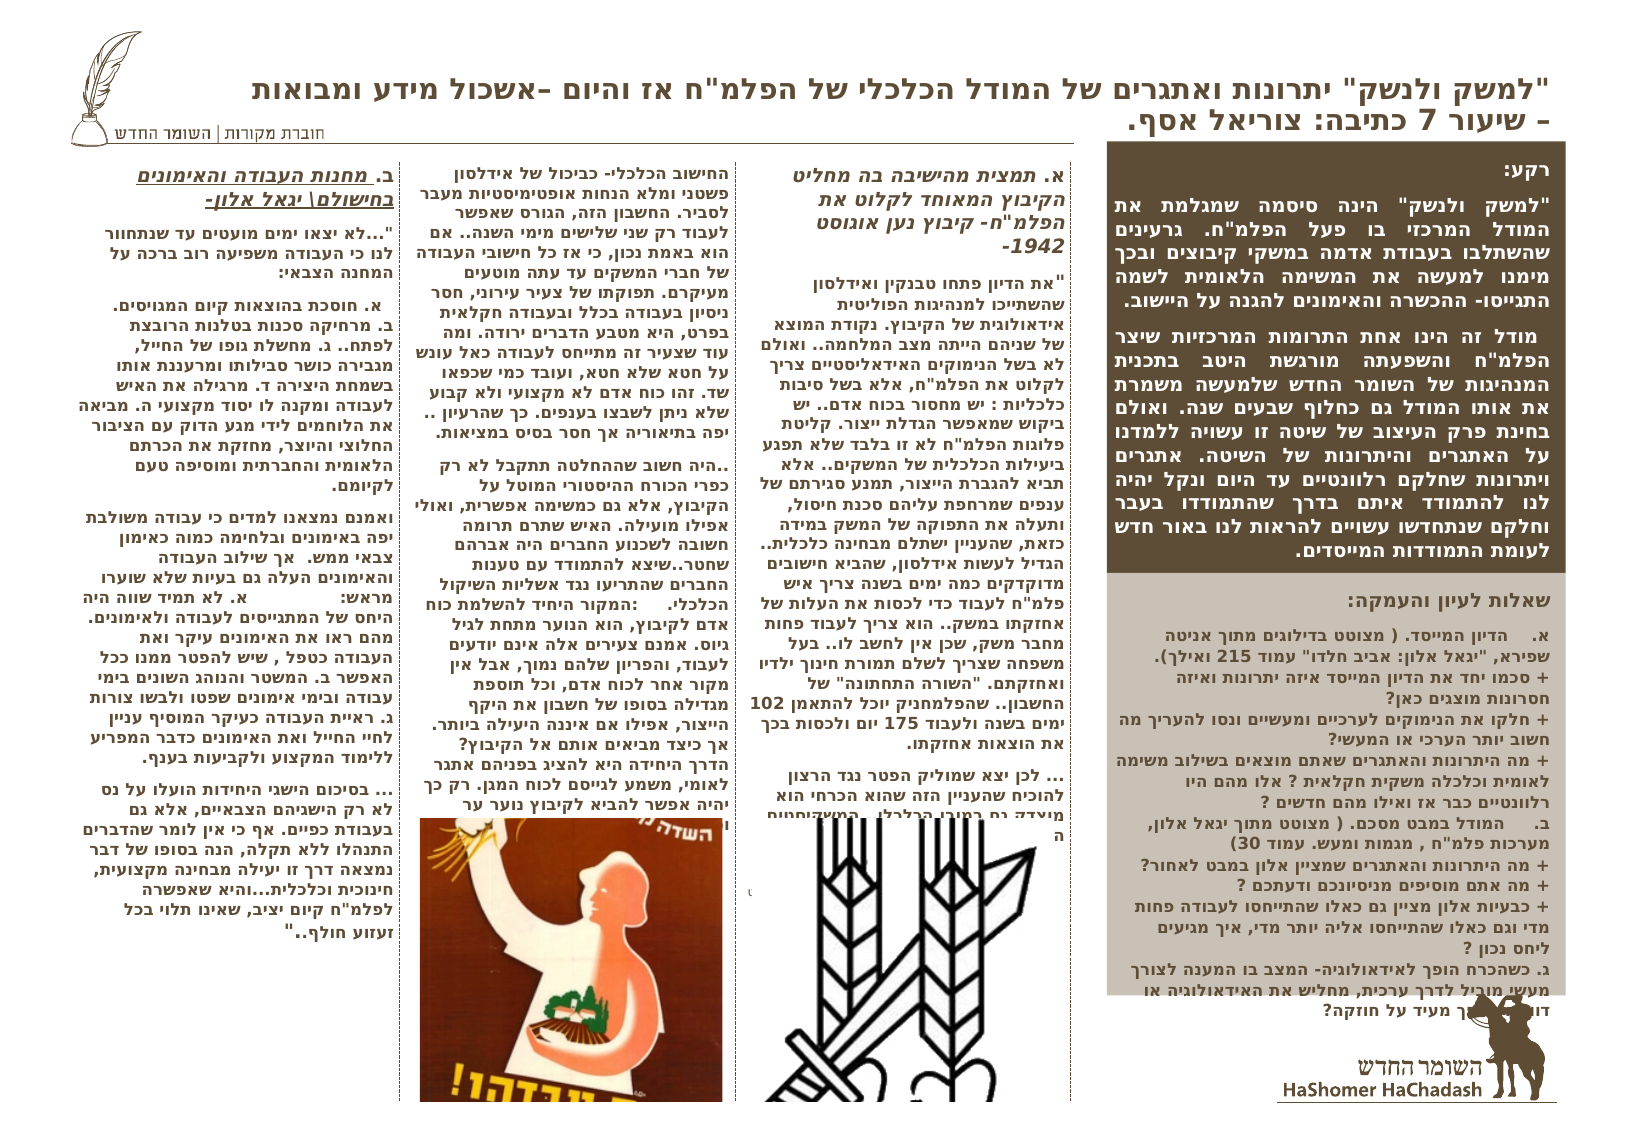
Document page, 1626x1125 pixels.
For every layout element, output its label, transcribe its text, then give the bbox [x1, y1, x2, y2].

picture [419, 818, 723, 1102]
text_box החישוב הכלכלי- כביכול של אידלסון פשטני ומלא הנחות אופטימיסטיות מעבר לסביר. החשבון הזה, הגורס שאפשר לעבוד רק שני שלישים מימי השנה.. אם הוא באמת נכון, כי אז כל חישובי העבודה של חברי המשקים עד עתה מוטעים מעיקרם. תפוקתו של צעיר עירוני, חסר ניסיון בעבודה בכלל ובעבודה חקלאית בפרט, היא מטבע הדברים ירודה. ומה עוד שצעיר זה מתייחס לעבודה כאל עונש על חטא שלא חטא, ועובד כמי שכפאו שד. זהו כוח אדם לא מקצועי ולא קבוע שלא ניתן לשבצו בענפים. כך שהרעיון .. יפה בתיאוריה אך חסר בסיס במציאות. ..היה חשוב שההחלטה תתקבל לא רק כפרי הכורח ההיסטורי המוטל על הקיבוץ, אלא גם כמשימה אפשרית, ואולי אפילו מועילה. האיש שתרם תרומה חשובה לשכנוע החברים היה אברהם שחטר..שיצא להתמודד עם טענות החברים שהתריעו נגד אשליות השיקול הכלכלי. :המקור היחיד להשלמת כוח אדם לקיבוץ, הוא הנוער מתחת לגיל גיוס. אמנם צעירים אלה אינם יודעים לעבוד, והפריון שלהם נמוך, אבל אין מקור אחר לכוח אדם, וכל תוספת מגדילה בסופו של חשבון את היקף הייצור, אפילו אם איננה היעילה ביותר. אך כיצד מביאים אותם אל הקיבוץ? הדרך היחידה היא להציג בפניהם אתגר לאומי, משמע לגייסם לכוח המגן. רק כך יהיה אפשר להביא לקיבוץ נוער ער ופטריוטי. " [404, 161, 738, 1103]
text_box שאלות לעיון והעמקה: א. הדיון המייסד. ( מצוטט בדילוגים מתוך אניטה שפירא, "יגאל אלון: אביב חלדו" עמוד 215 ואילך). + סכמו יחד את הדיון המייסד איזה יתרונות ואיזה חסרונות מוצגים כאן? + חלקו את הנימוקים לערכיים ומעשיים ונסו להעריך מה חשוב יותר הערכי או המעשי? + מה היתרונות והאתגרים שאתם מוצאים בשילוב משימה לאומית וכלכלה משקית חקלאית ? אלו מהם היו רלוונטיים כבר אז ואילו מהם חדשים ? ב. המודל במבט מסכם. ( מצוטט מתוך יגאל אלון, מערכות פלמ"ח , מגמות ומעש. עמוד 30) + מה היתרונות והאתגרים שמציין אלון במבט לאחור? + מה אתם מוסיפים מניסיונכם ודעתכם ? + כבעיות אלון מציין גם כאלו שהתייחסו לעבודה פחות מדי וגם כאלו שהתייחסו אליה יותר מדי, איך מגיעים ליחס נכון ? ג. כשהכרח הופך לאידאולוגיה- המצב בו המענה לצורך מעשי מוביל לדרך ערכית, מחליש את האידאולוגיה או דווקא להפך מעיד על חוזקה? [1106, 572, 1567, 996]
title "למשק ולנשק" יתרונות ואתגרים של המודל הכלכלי של הפלמ"ח אז והיום –אשכול מידע ומבואות – שיעור 7 כתיבה: צוריאל אסף. [220, 66, 1566, 142]
text_box א. תמצית מהישיבה בה מחליט הקיבוץ המאוחד לקלוט את הפלמ"ח- קיבוץ נען אוגוסט 1942- "את הדיון פתחו טבנקין ואידלסון שהשתייכו למנהיגות הפוליטית אידאולוגית של הקיבוץ. נקודת המוצא של שניהם הייתה מצב המלחמה.. ואולם לא בשל הנימוקים האידאליסטיים צריך לקלוט את הפלמ"ח, אלא בשל סיבות כלכליות : יש מחסור בכוח אדם.. יש ביקוש שמאפשר הגדלת ייצור. קליטת פלוגות הפלמ"ח לא זו בלבד שלא תפגע ביעילות הכלכלית של המשקים.. אלא תביא להגברת הייצור, תמנע סגירתם של ענפים שמרחפת עליהם סכנת חיסול, ותעלה את התפוקה של המשק במידה כזאת, שהעניין ישתלם מבחינה כלכלית.. הגדיל לעשות אידלסון, שהביא חישובים מדוקדקים כמה ימים בשנה צריך איש פלמ"ח לעבוד כדי לכסות את העלות של אחזקתו במשק.. הוא צריך לעבוד פחות מחבר משק, שכן אין לחשב לו.. בעל משפחה שצריך לשלם תמורת חינוך ילדיו ואחזקתם. "השורה התחתונה" של החשבון.. שהפלמחניק יוכל להתאמן 102 ימים בשנה ולעבוד 175 יום ולכסות בכך את הוצאות אחזקתו. ... לכן יצא שמוליק הפטר נגד הרצון להוכיח שהעניין הזה שהוא הכרחי הוא מוצדק גם במובן הכלכלי.. המשקיסטים התנבאו כולם בלשון אחת: טקסט [739, 161, 1074, 1103]
text_box רקע: "למשק ולנשק" הינה סיסמה שמגלמת את המודל המרכזי בו פעל הפלמ"ח. גרעינים שהשתלבו בעבודת אדמה במשקי קיבוצים ובכך מימנו למעשה את המשימה הלאומית לשמה התגייסו- ההכשרה והאימונים להגנה על היישוב. מודל זה הינו אחת התרומות המרכזיות שיצר הפלמ"ח והשפעתה מורגשת היטב בתכנית המנהיגות של השומר החדש שלמעשה משמרת את אותו המודל גם כחלוף שבעים שנה. ואולם בחינת פרק העיצוב של שיטה זו עשויה ללמדנו על האתגרים והיתרונות של השיטה. אתגרים ויתרונות שחלקם רלוונטיים עד היום ונקל יהיה לנו להתמודד איתם בדרך שהתמודדו בעבר וחלקם שנתחדשו עשויים להראות לנו באור חדש לעומת התמודדות המייסדים. [1106, 140, 1567, 572]
picture [751, 818, 1055, 1102]
text_box ב. מחנות העבודה והאימונים בחישולם\ יגאל אלון- "...לא יצאו ימים מועטים עד שנתחוור לנו כי העבודה משפיעה רוב ברכה על המחנה הצבאי: א. חוסכת בהוצאות קיום המגויסים. ב. מרחיקה סכנות בטלנות הרובצת לפתח.. ג. מחשלת גופו של החייל, מגבירה כושר סבילותו ומרעננת אותו בשמחת היצירה ד. מרגילה את האיש לעבודה ומקנה לו יסוד מקצועי ה. מביאה את הלוחמים לידי מגע הדוק עם הציבור החלוצי והיוצר, מחזקת את הכרתם הלאומית והחברתית ומוסיפה טעם לקיומם. ואמנם נמצאנו למדים כי עבודה משולבת יפה באימונים ובלחימה כמוה כאימון צבאי ממש. אך שילוב העבודה והאימונים העלה גם בעיות שלא שוערו מראש: א. לא תמיד שווה היה היחס של המתגייסים לעבודה ולאימונים. מהם ראו את האימונים עיקר ואת העבודה כטפל , שיש להפטר ממנו ככל האפשר ב. המשטר והנוהג השונים בימי עבודה ובימי אימונים שפטו ולבשו צורות ג. ראיית העבודה כעיקר המוסיף עניין לחיי החייל ואת האימונים כדבר המפריע ללימוד המקצוע ולקביעות בענף. ... בסיכום הישגי היחידות הועלו על נס לא רק הישגיהם הצבאיים, אלא גם בעבודת כפיים. אף כי אין לומר שהדברים התנהלו ללא תקלה, הנה בסופו של דבר נמצאה דרך זו יעילה מבחינה מקצועית, חינוכית וכלכלית...והיא שאפשרה לפלמ"ח קיום יציב, שאינו תלוי בכל זעזוע חולף.." [68, 161, 403, 1103]
